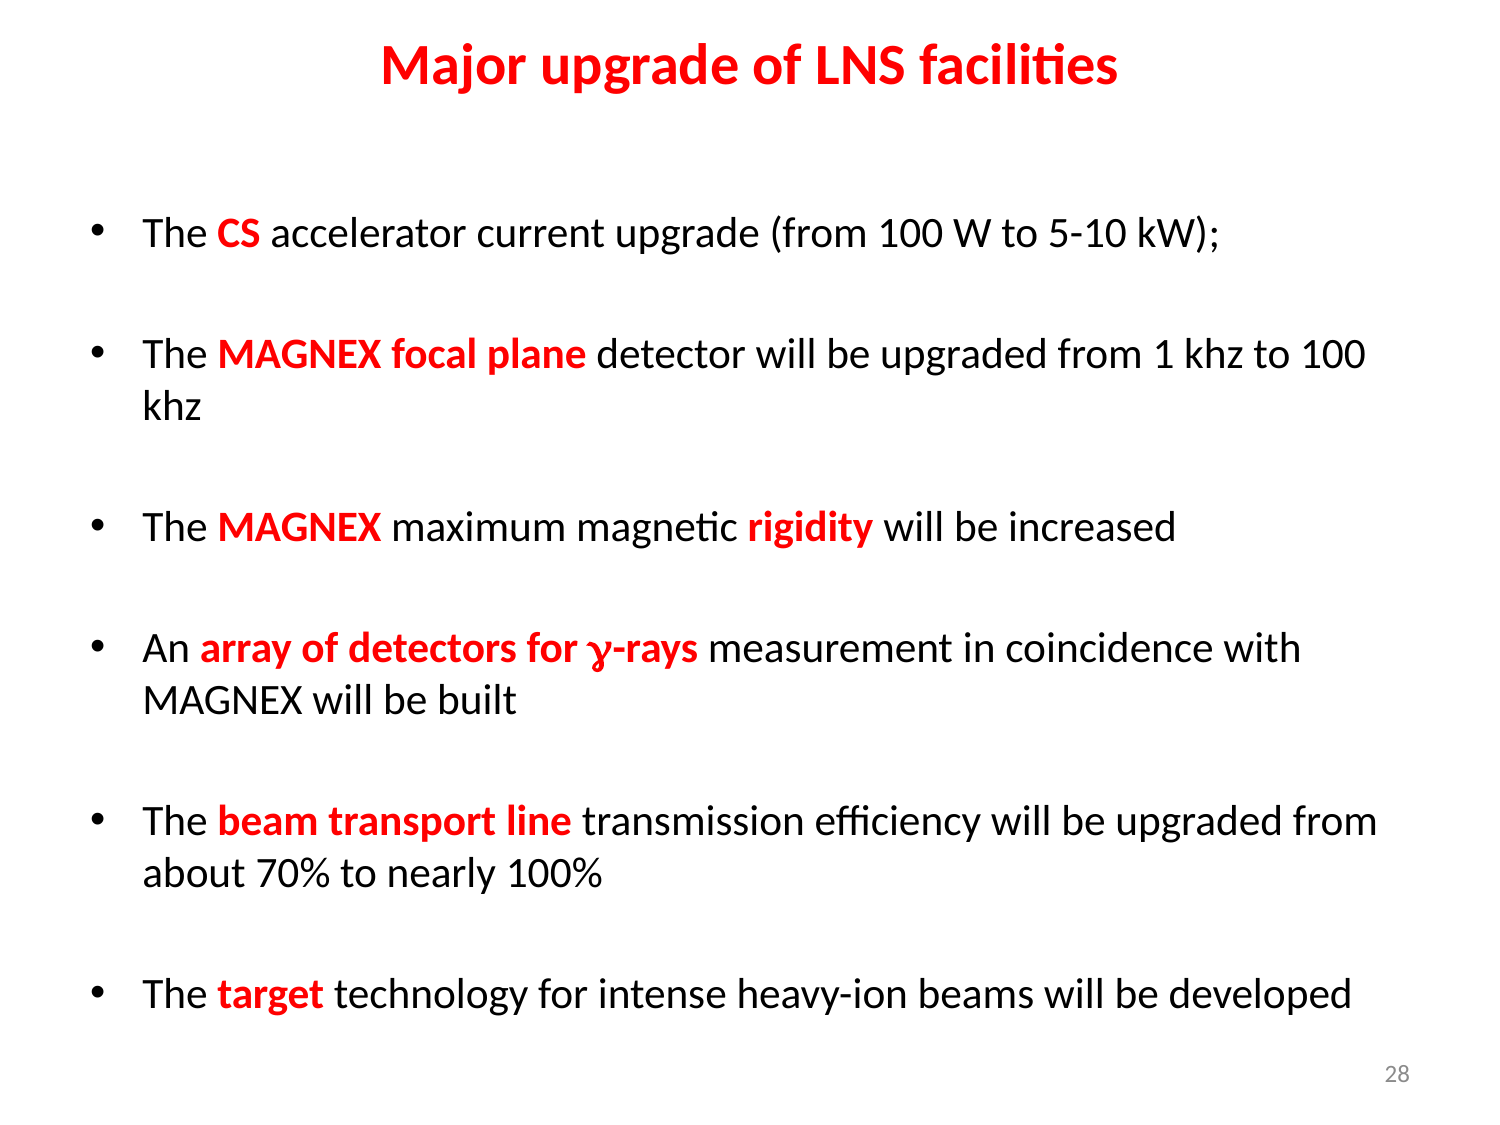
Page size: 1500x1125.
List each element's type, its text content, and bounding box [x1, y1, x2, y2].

text_box Major upgrade of LNS facilities [41, 19, 1459, 104]
slide_number 28 [1074, 1042, 1425, 1103]
list The CS accelerator current upgrade (from 100 W to 5-10 kW); The MAGNEX focal plane detector will be upgraded from 1 khz to 100 khz The MAGNEX maximum magnetic rigidity will be increased An array of detectors for -rays measurement in coincidence with MAGNEX will be built The beam transport line transmission efficiency will be upgraded from about 70% to nearly 100% The target technology for intense heavy-ion beams will be developed [75, 196, 1425, 1035]
